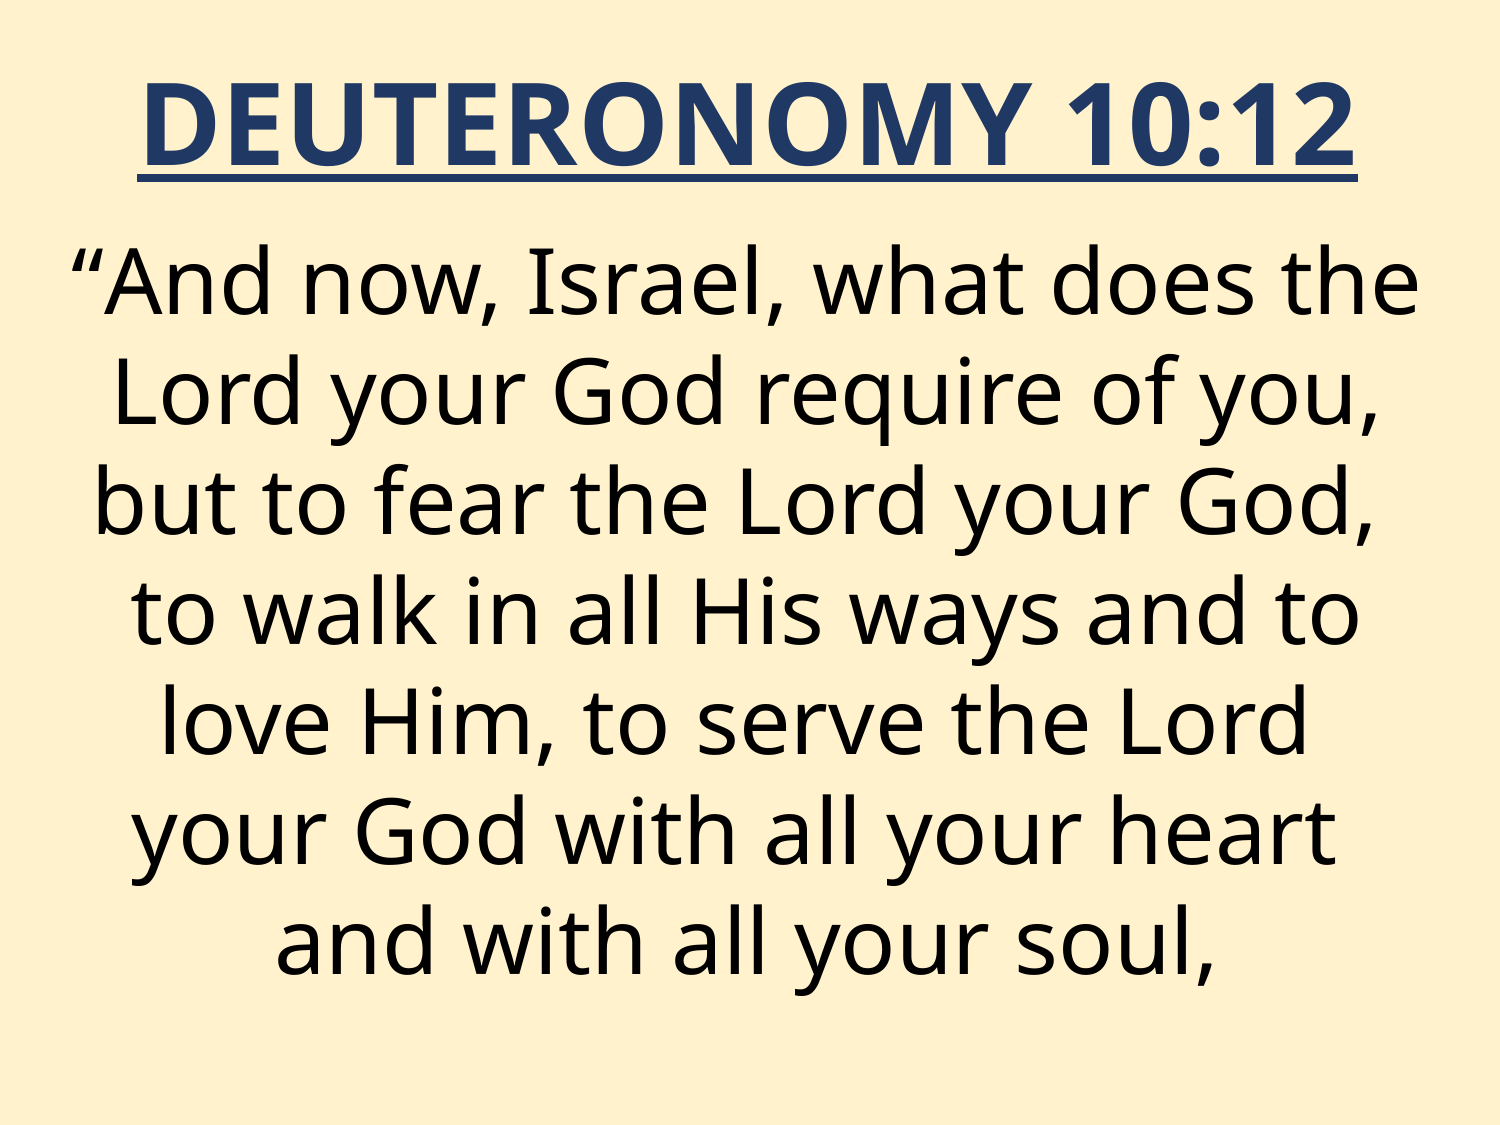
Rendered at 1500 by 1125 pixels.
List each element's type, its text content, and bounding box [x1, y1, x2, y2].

text_box DEUTERONOMY 10:12 “And now, Israel, what does the Lord your God require of you, but to fear the Lord your God, to walk in all His ways and to love Him, to serve the Lord your God with all your heart and with all your soul, [28, 43, 1467, 1001]
